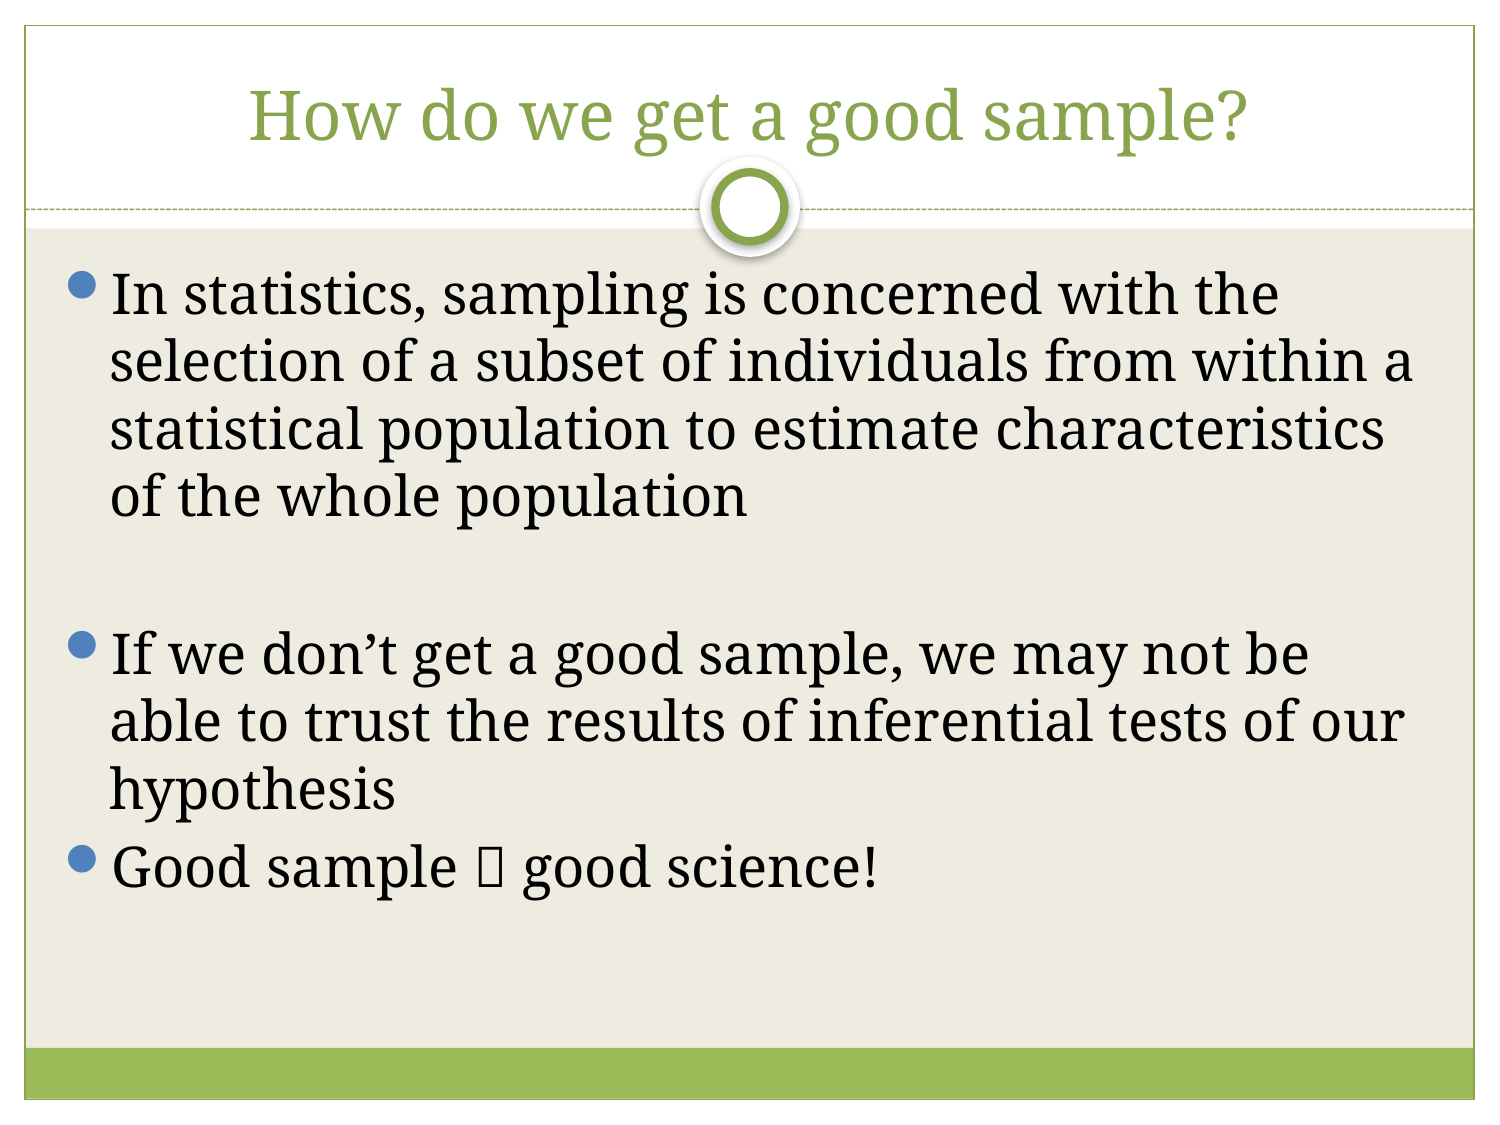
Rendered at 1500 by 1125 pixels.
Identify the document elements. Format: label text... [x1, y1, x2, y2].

list In statistics, sampling is concerned with the selection of a subset of individuals from within a statistical population to estimate characteristics of the whole population If we don’t get a good sample, we may not be able to trust the results of inferential tests of our hypothesis Good sample  good science! [49, 250, 1445, 1001]
title How do we get a good sample? [49, 37, 1450, 162]
